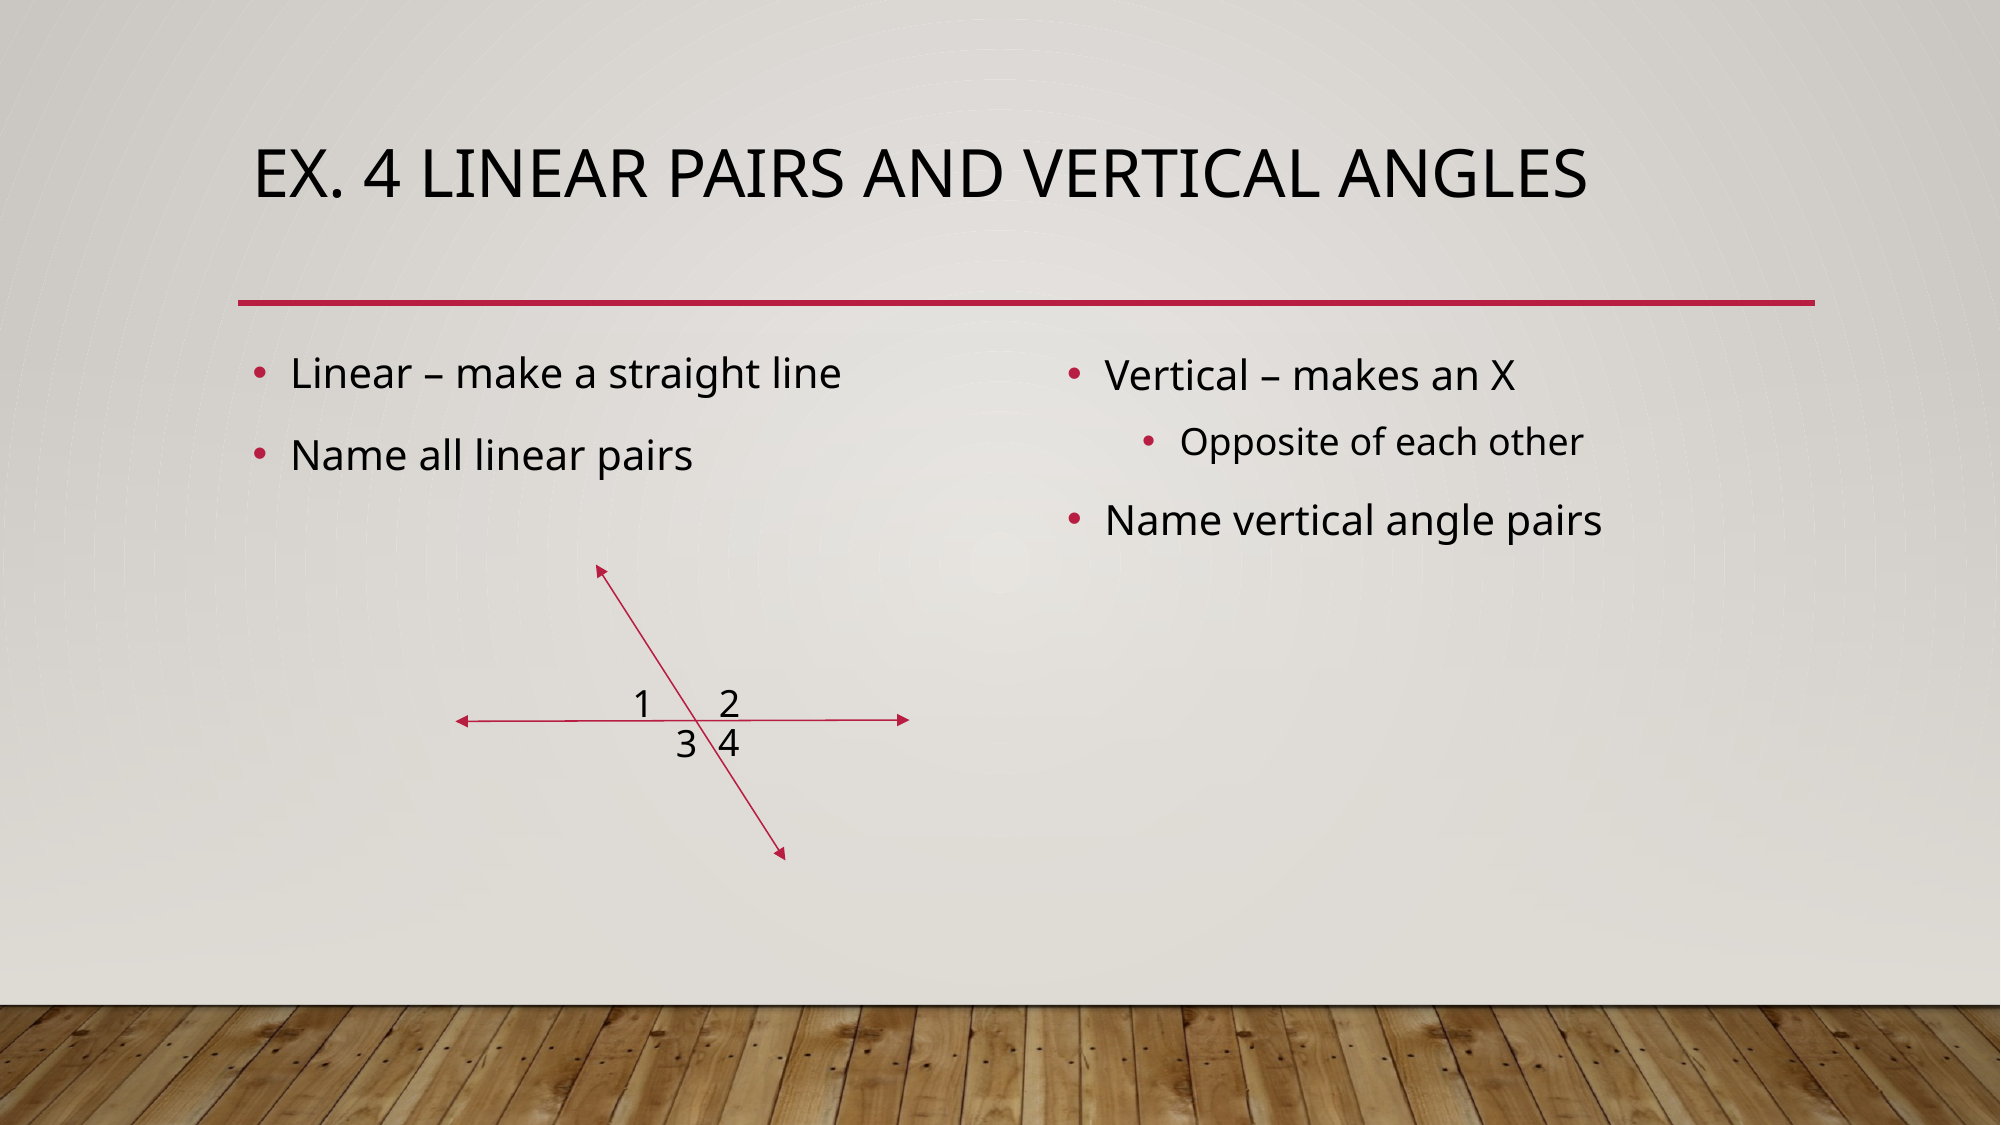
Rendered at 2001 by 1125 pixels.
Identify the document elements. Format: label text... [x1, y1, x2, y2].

picture [0, 1005, 2000, 1125]
title Ex. 4 linear pairs and vertical angles [237, 132, 1814, 306]
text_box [595, 564, 786, 861]
